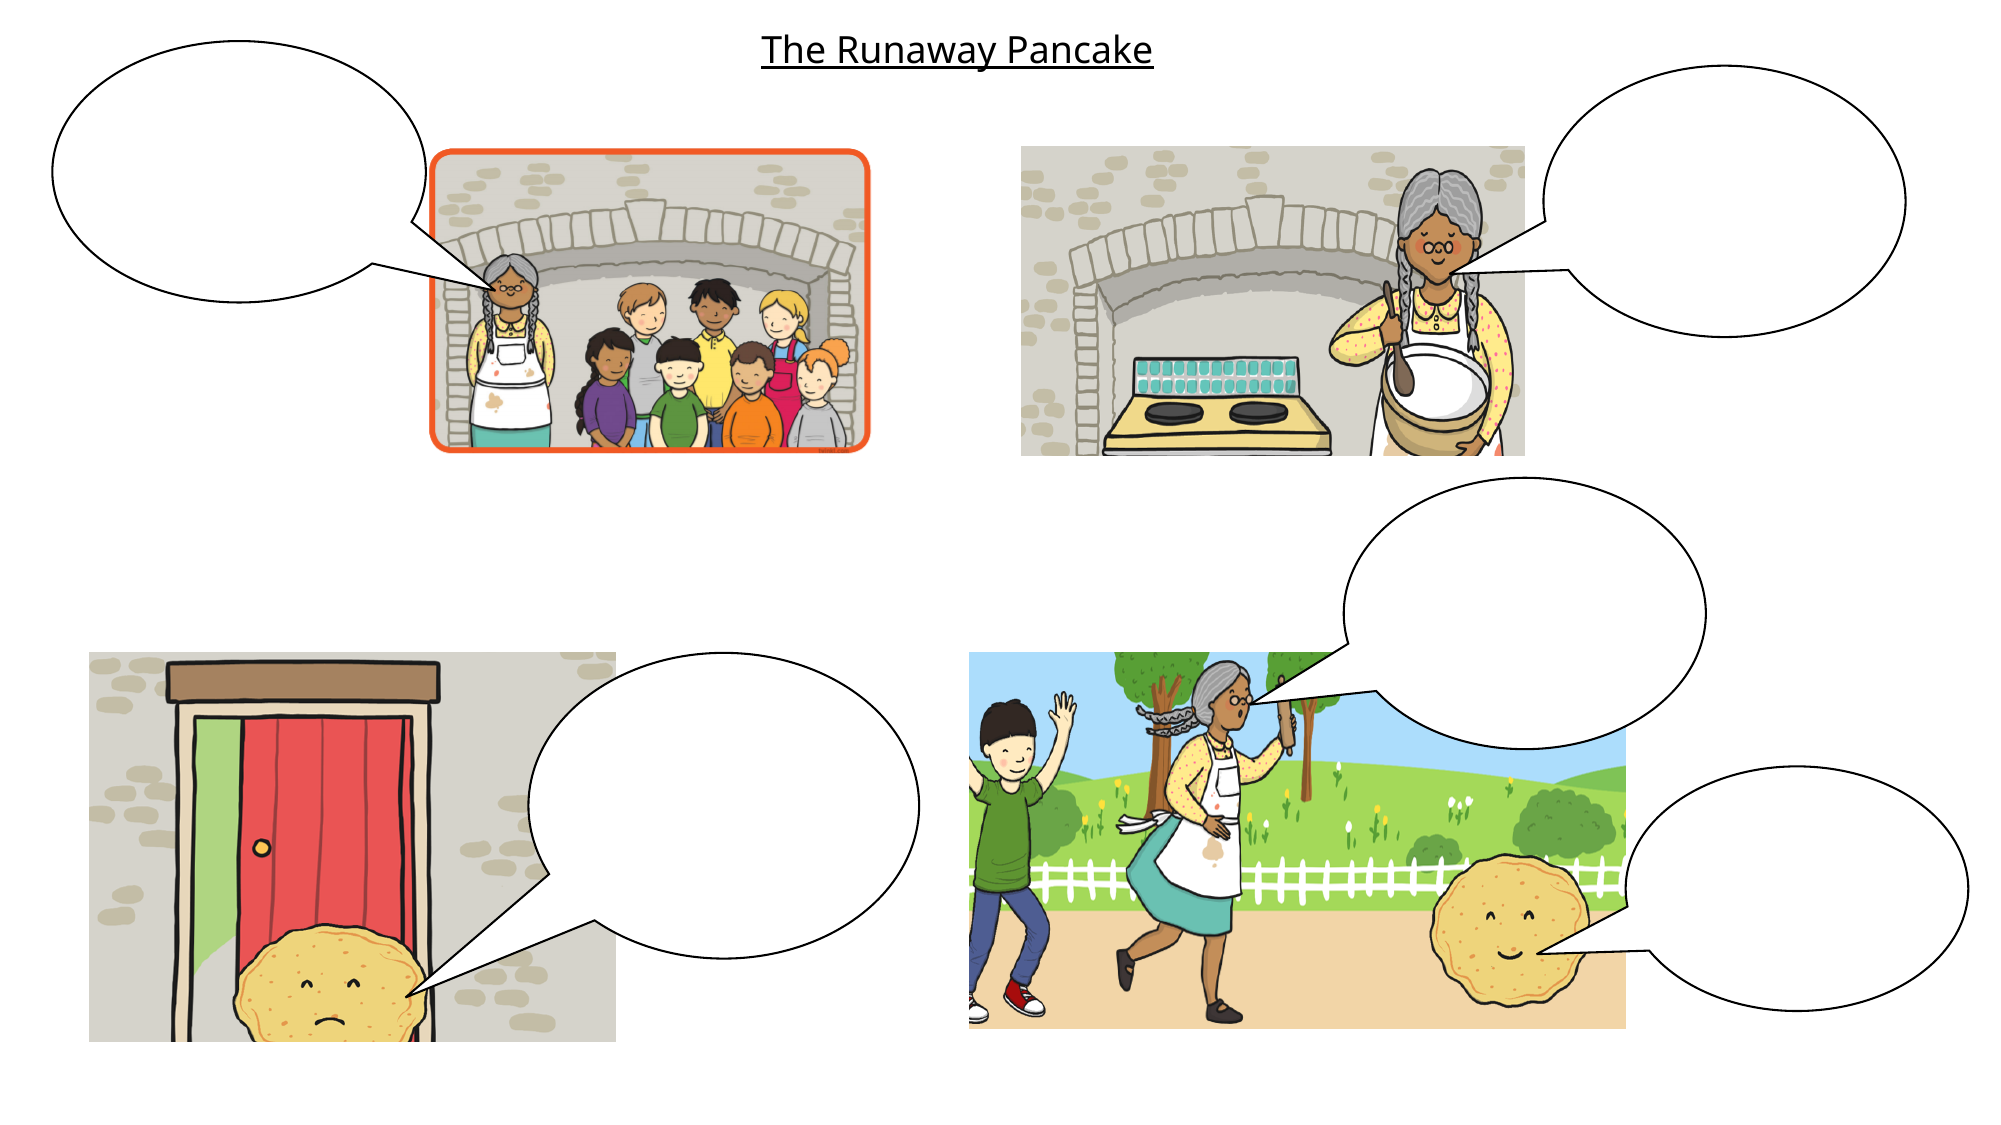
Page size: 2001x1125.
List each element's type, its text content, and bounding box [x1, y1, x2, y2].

text_box [616, 651, 921, 960]
text_box [1332, 476, 1707, 728]
picture [89, 652, 616, 1043]
text_box [51, 40, 425, 304]
picture [1021, 146, 1525, 456]
picture [425, 146, 873, 459]
text_box [1525, 64, 1907, 339]
text_box [1626, 765, 1970, 1013]
picture [969, 652, 1626, 1029]
text_box The Runaway Pancake [746, 18, 1670, 78]
